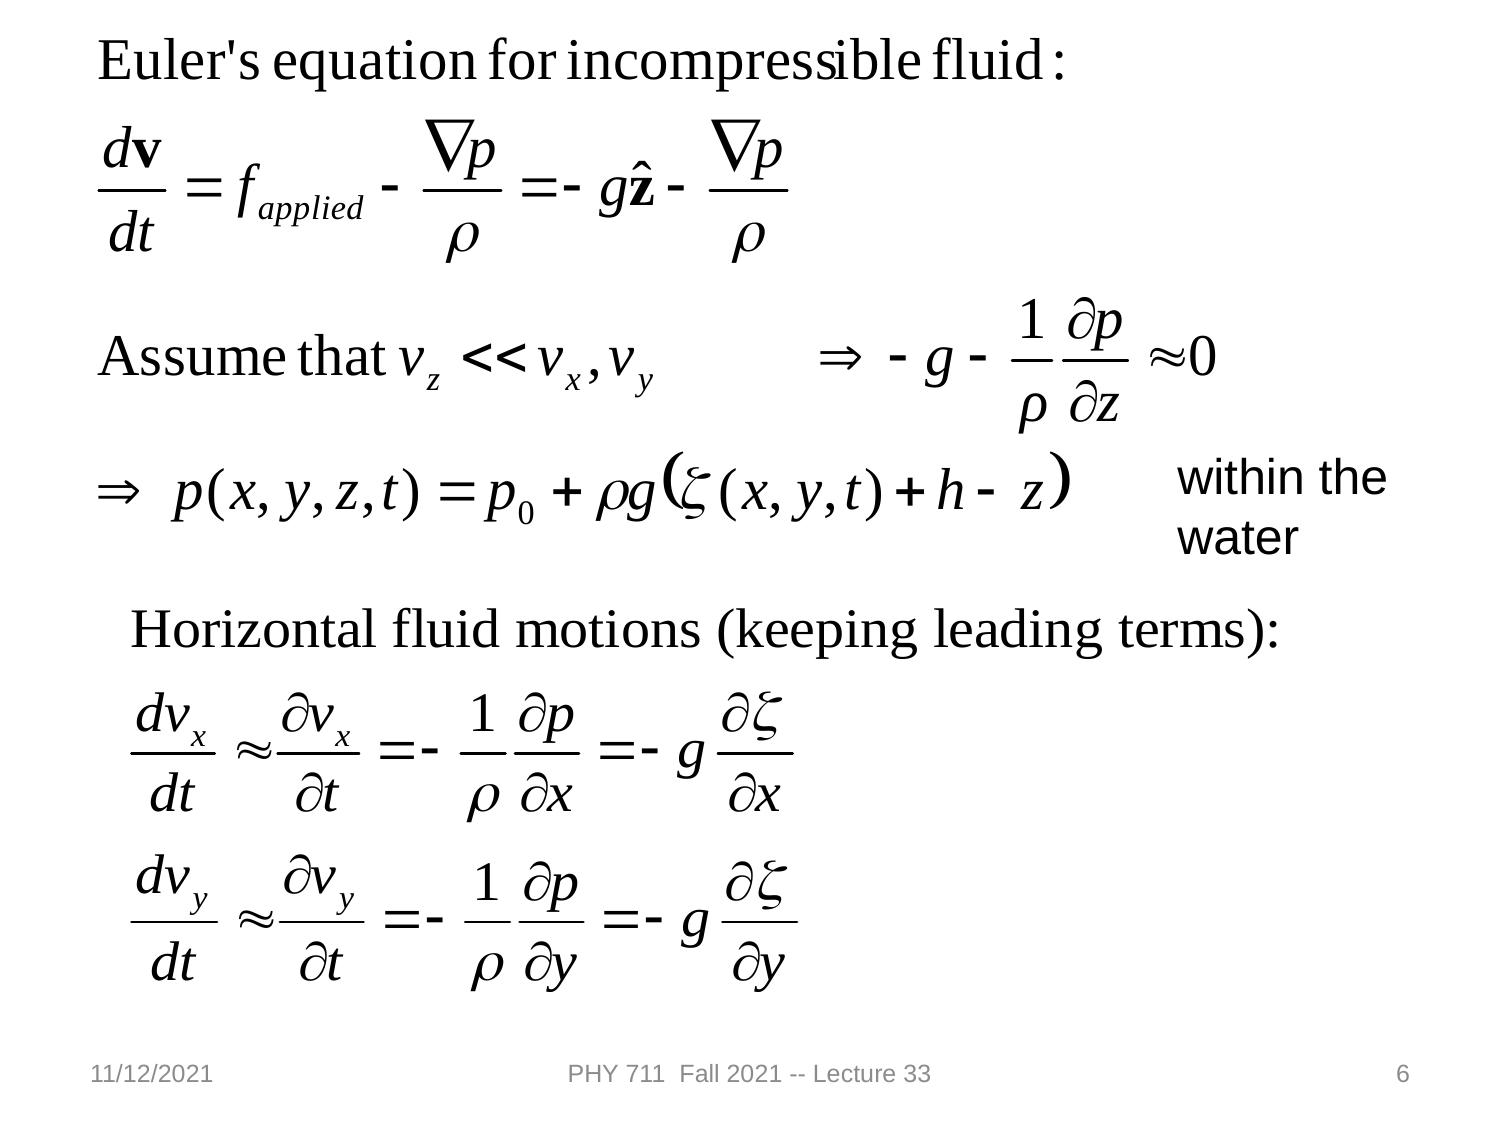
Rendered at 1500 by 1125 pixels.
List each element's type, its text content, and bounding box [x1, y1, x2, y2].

slide_number 6 [1074, 1042, 1425, 1103]
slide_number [75, 1042, 425, 1103]
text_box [124, 599, 1285, 1001]
text_box within the water [1162, 437, 1475, 573]
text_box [88, 24, 1226, 538]
footer PHY 711 Fall 2021 -- Lecture 33 [512, 1042, 988, 1103]
